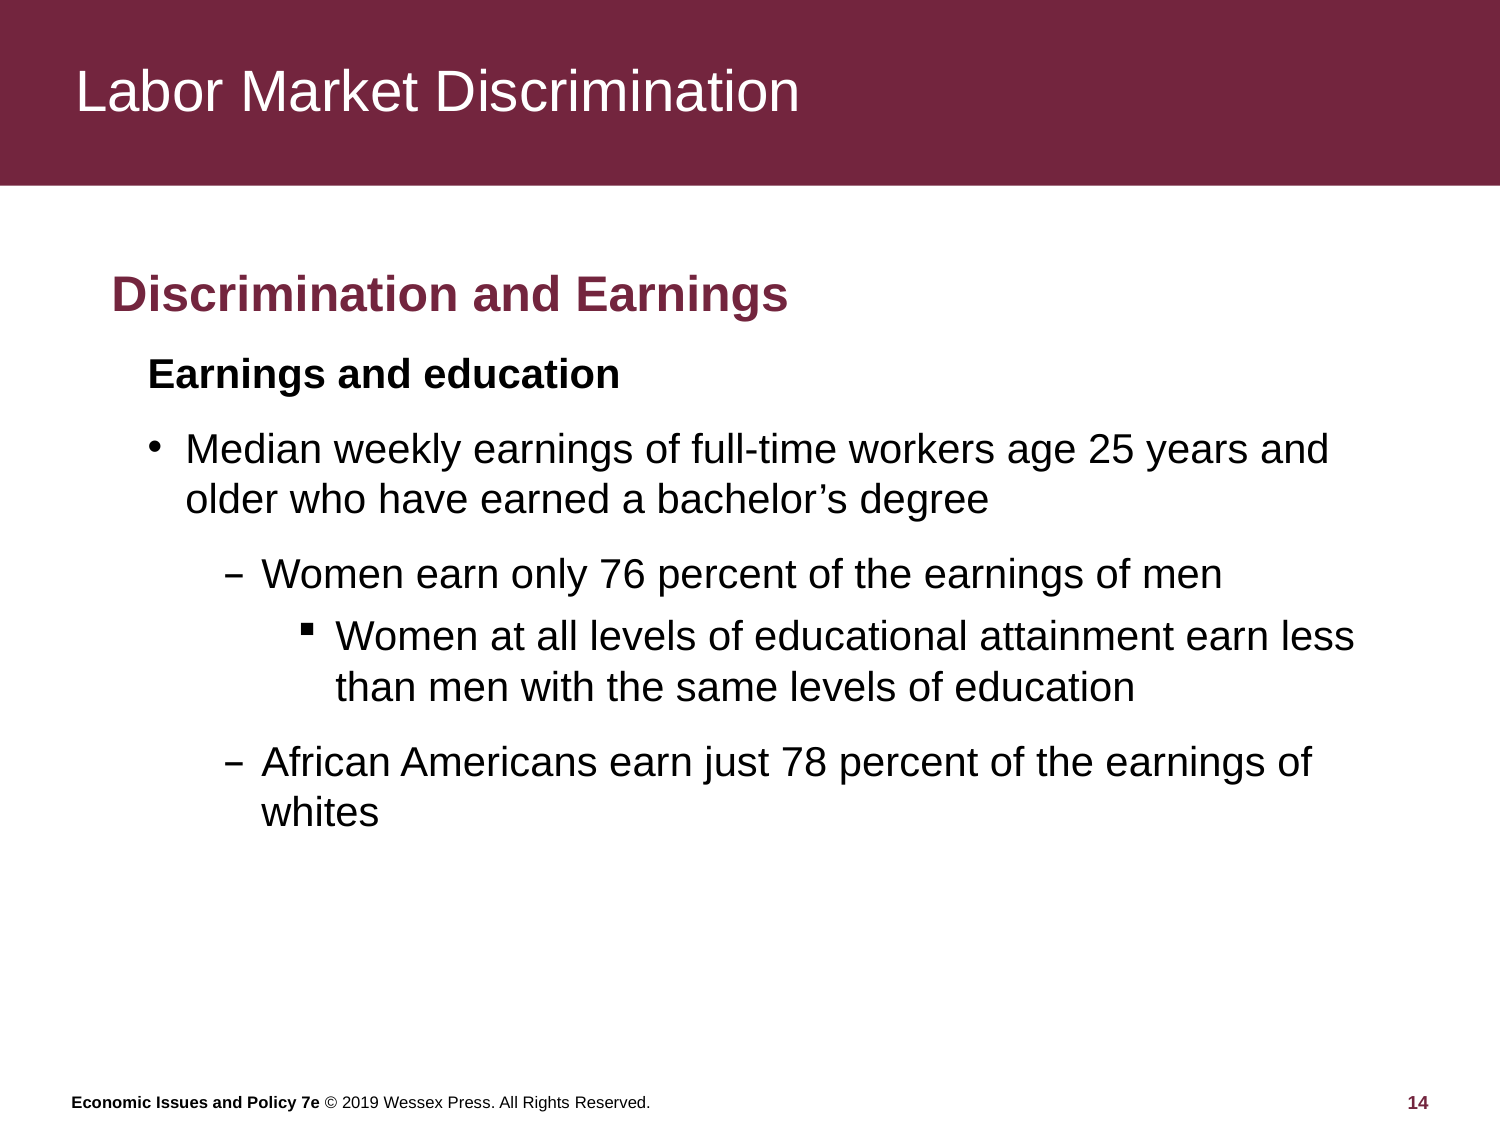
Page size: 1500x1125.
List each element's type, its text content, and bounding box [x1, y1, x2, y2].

title Labor Market Discrimination [0, 0, 1500, 186]
list Discrimination and Earnings Earnings and education Median weekly earnings of full-time workers age 25 years and older who have earned a bachelor’s degree Women earn only 76 percent of the earnings of men Women at all levels of educational attainment earn less than men with the same levels of education African Americans earn just 78 percent of the earnings of whites [109, 261, 1392, 1014]
